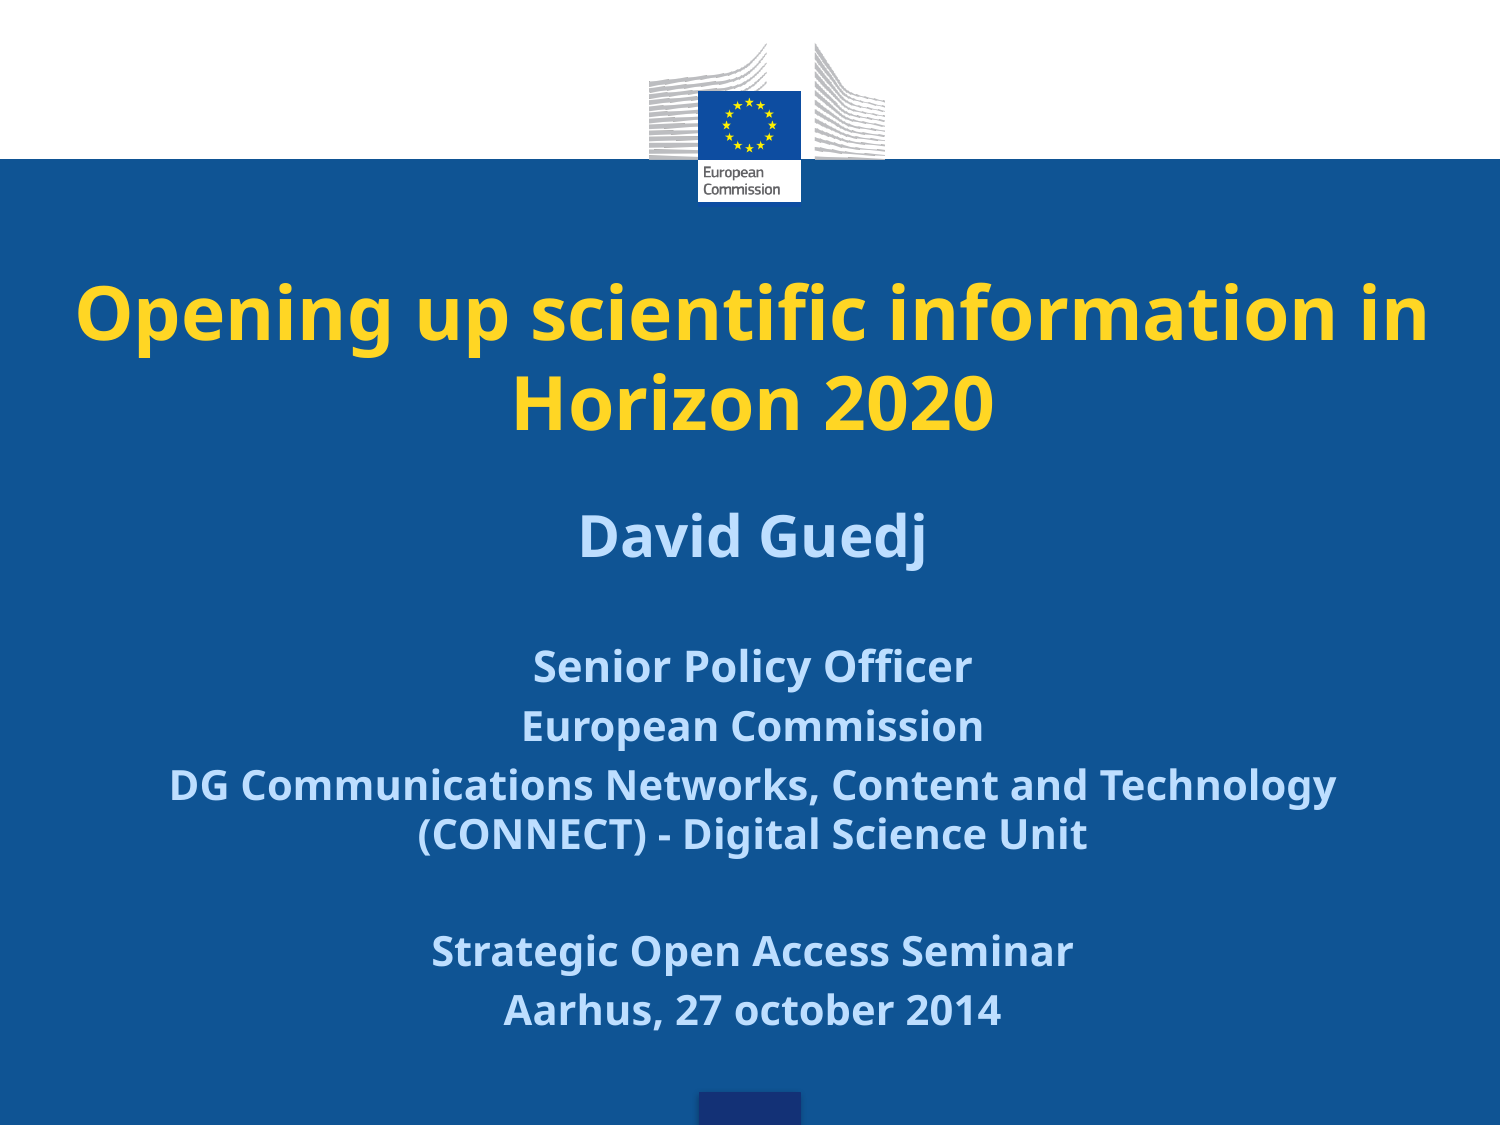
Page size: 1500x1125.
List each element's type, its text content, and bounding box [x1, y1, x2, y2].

title Opening up scientific information in Horizon 2020 [0, 219, 1500, 492]
subtitle David Guedj Senior Policy Officer European Commission DG Communications Networks, Content and Technology (CONNECT) - Digital Science Unit Strategic Open Access Seminar Aarhus, 27 october 2014 [53, 491, 1453, 1106]
